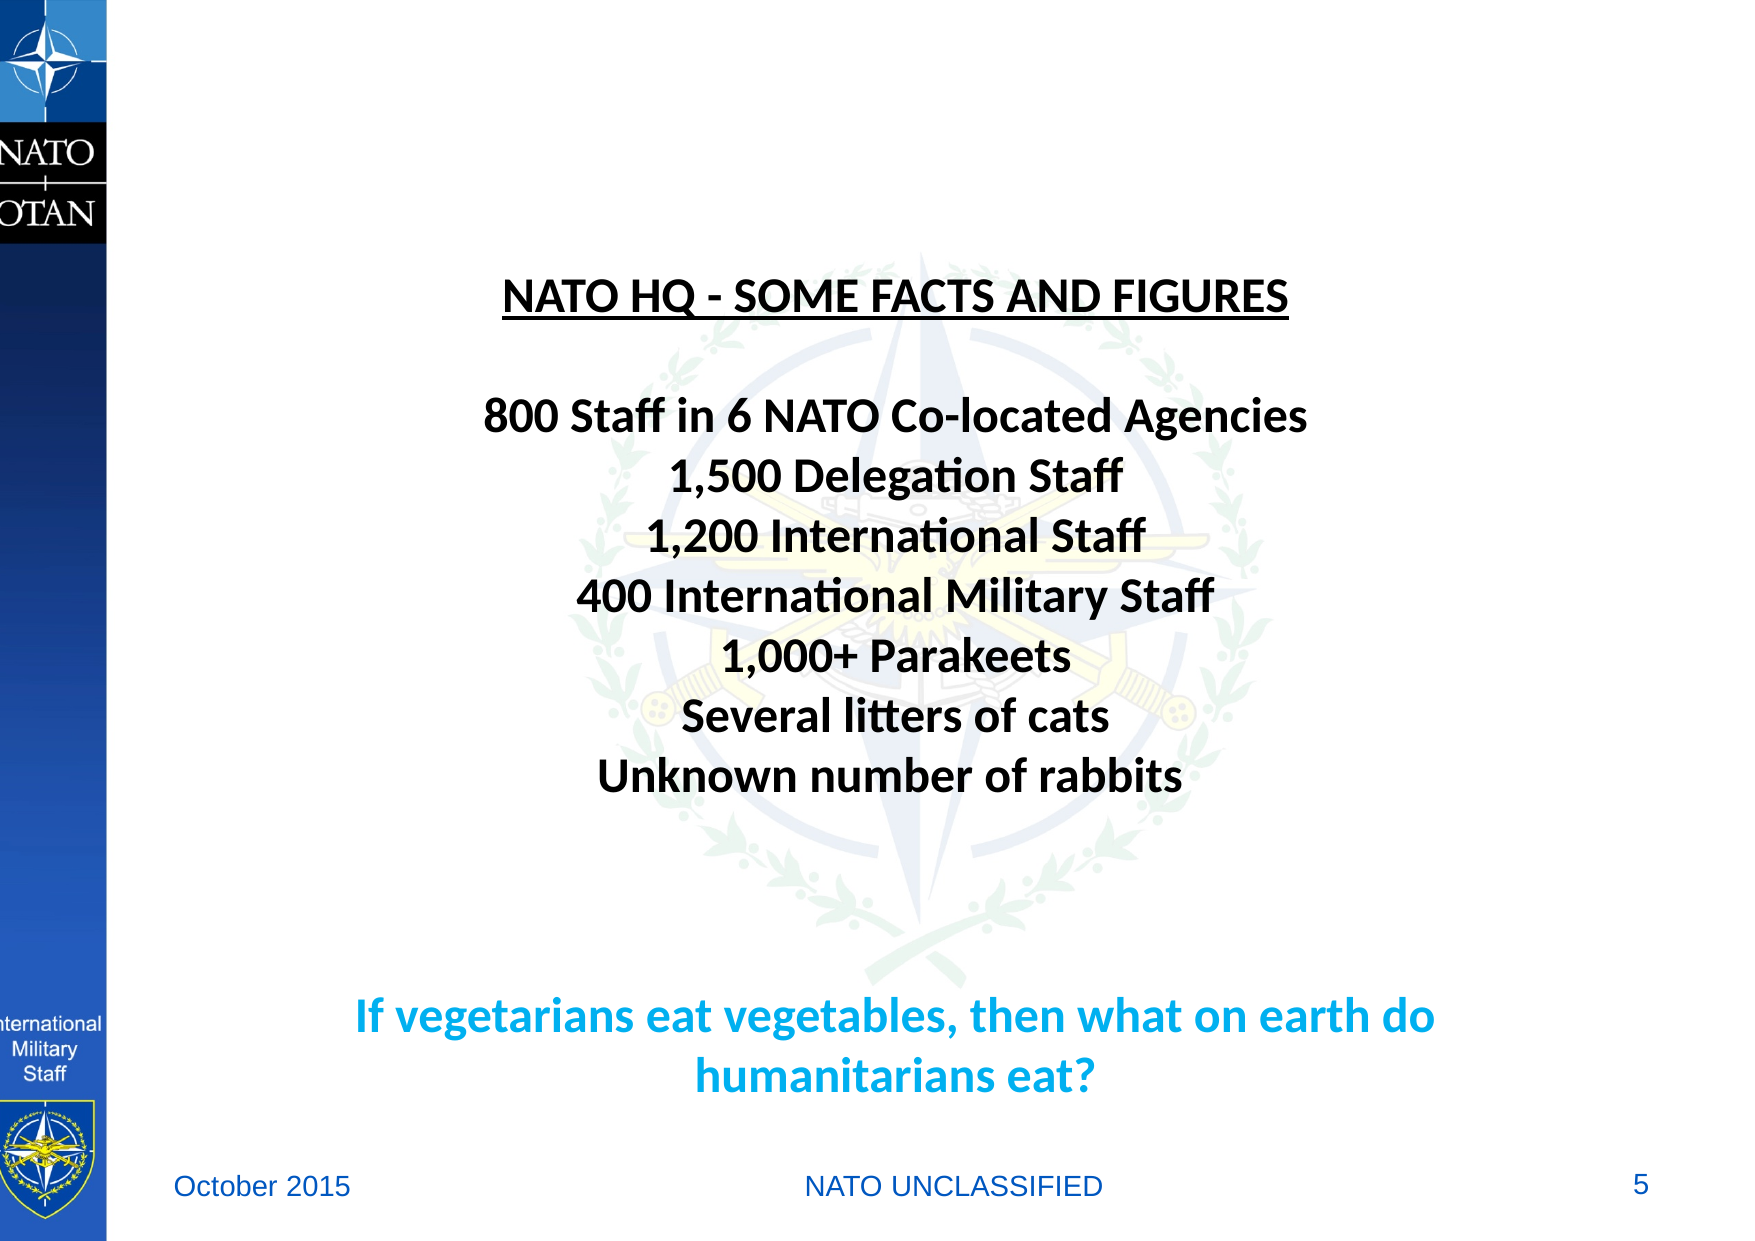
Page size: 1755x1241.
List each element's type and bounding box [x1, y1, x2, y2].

list [0, 0, 1742, 1241]
